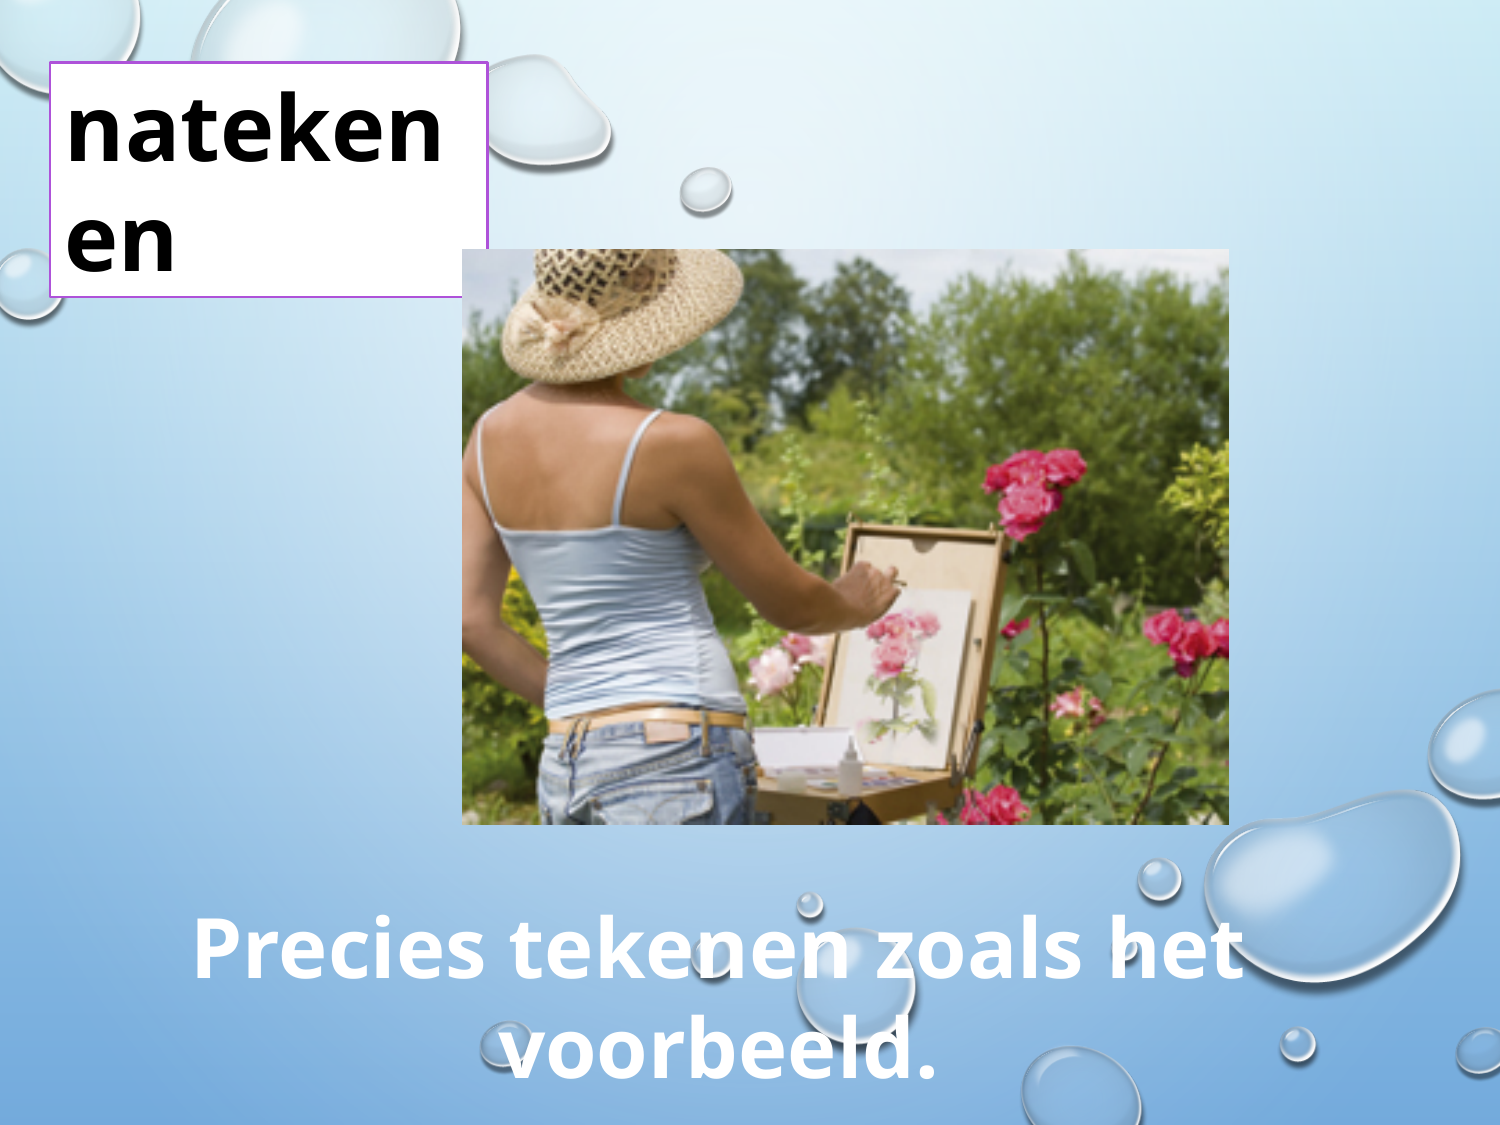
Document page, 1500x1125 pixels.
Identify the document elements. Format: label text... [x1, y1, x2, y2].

text_box natekenen [49, 61, 489, 298]
picture [0, 0, 1500, 1125]
text_box Precies tekenen zoals het voorbeeld. [74, 887, 1363, 1103]
